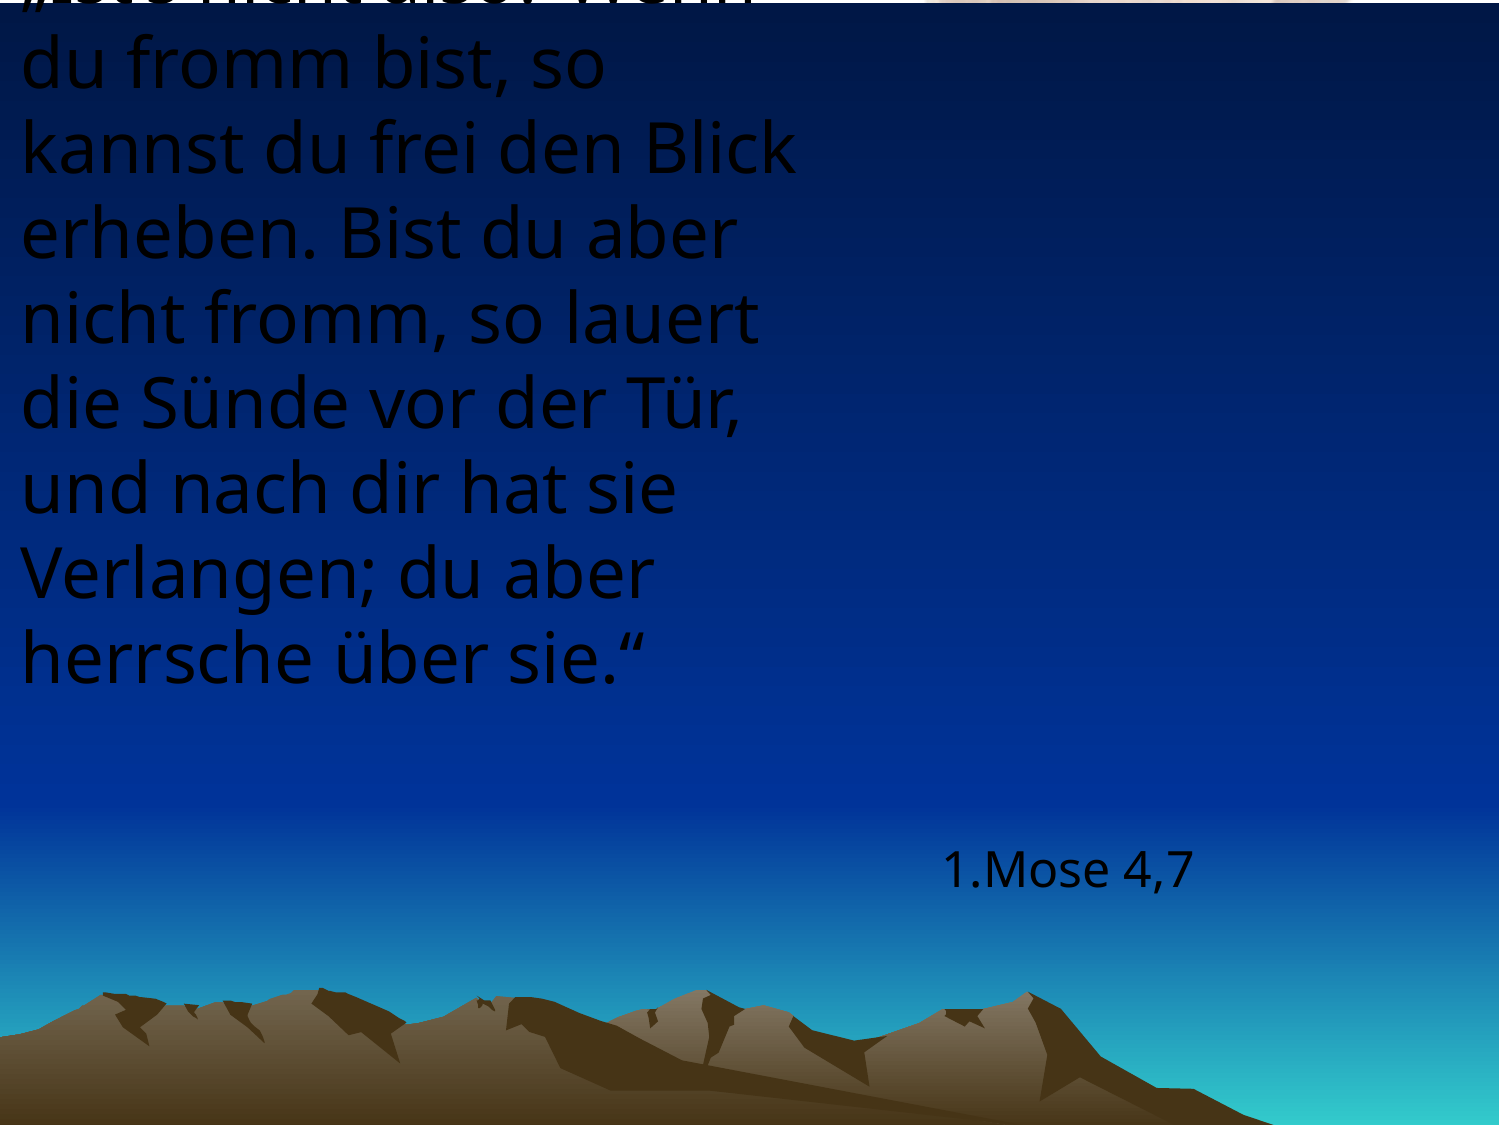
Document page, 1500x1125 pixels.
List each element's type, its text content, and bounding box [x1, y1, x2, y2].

title „Ist’s nicht also? Wenn du fromm bist, so kannst du frei den Blick erheben. Bist du aber nicht fromm, so lauert die Sünde vor der Tür, und nach dir hat sie Verlangen; du aber herrsche über sie.“ [5, 0, 857, 705]
text_box 1.Mose 4,7 [159, 829, 1210, 905]
picture [857, 0, 1500, 1125]
